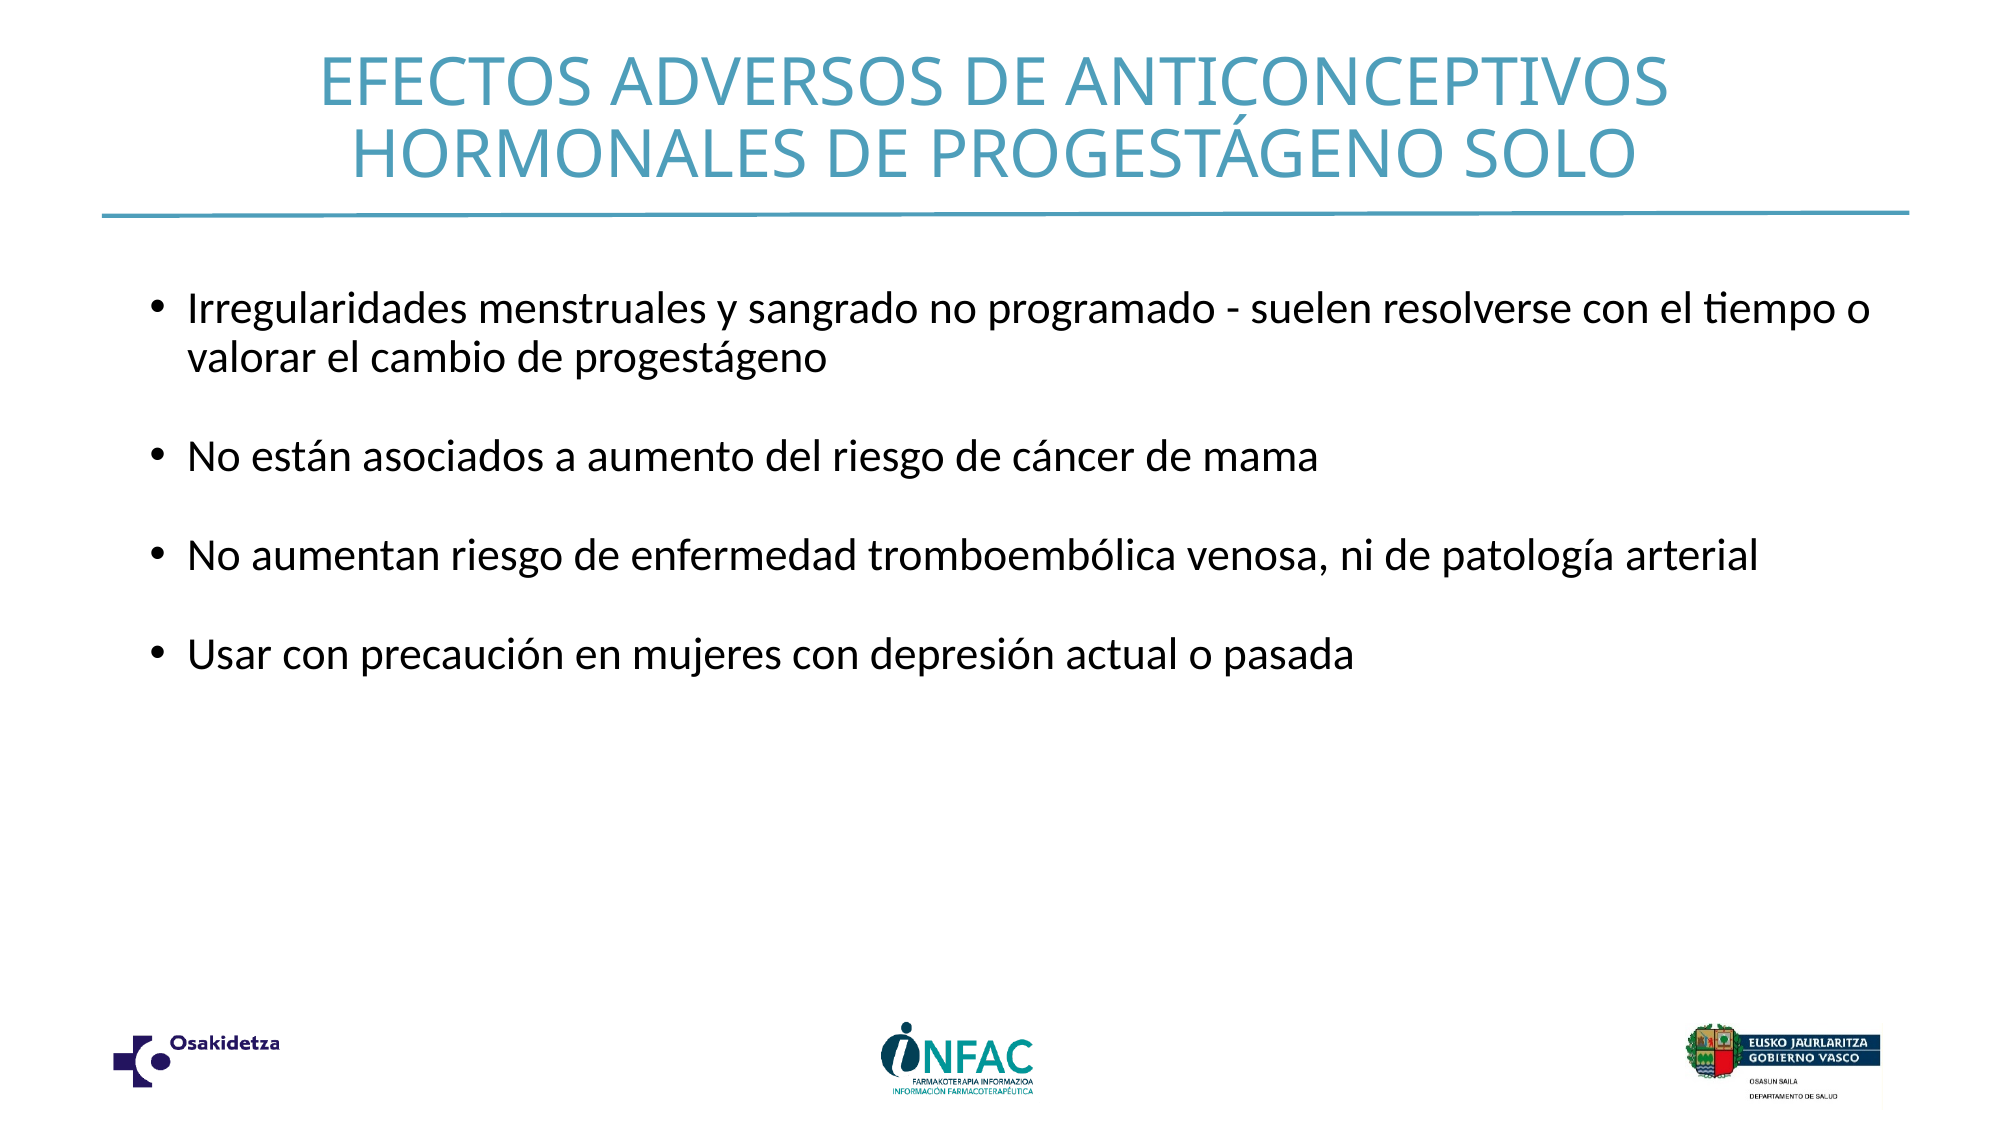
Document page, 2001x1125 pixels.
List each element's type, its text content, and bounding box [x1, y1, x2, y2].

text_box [101, 1014, 1884, 1111]
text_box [101, 212, 1910, 217]
text_box Irregularidades menstruales y sangrado no programado - suelen resolverse con el tiempo o valorar el cambio de progestágeno No están asociados a aumento del riesgo de cáncer de mama No aumentan riesgo de enfermedad tromboembólica venosa, ni de patología arterial Usar con precaución en mujeres con depresión actual o pasada [134, 227, 1903, 1015]
title EFECTOS ADVERSOS DE ANTICONCEPTIVOS HORMONALES DE PROGESTÁGENO SOLO [71, 59, 1919, 180]
